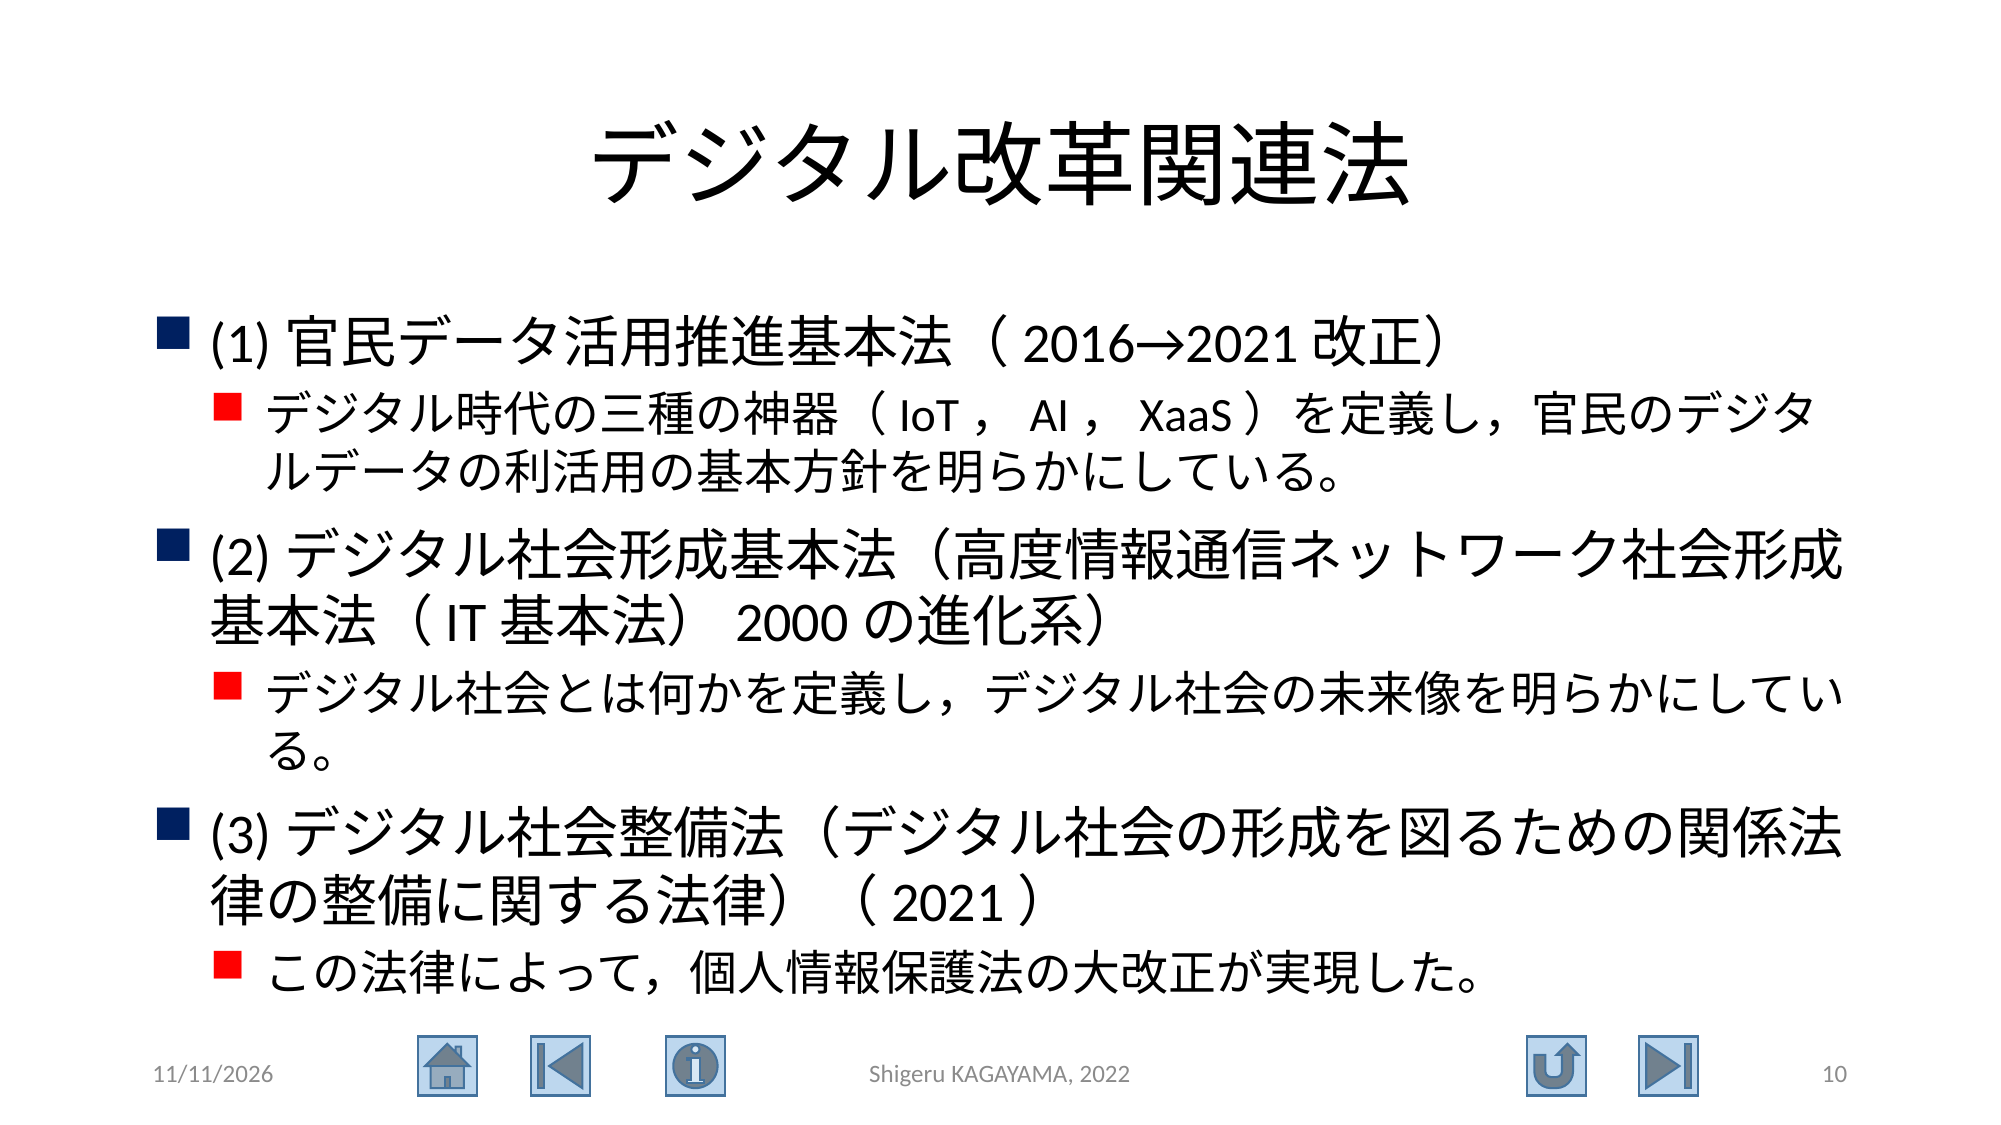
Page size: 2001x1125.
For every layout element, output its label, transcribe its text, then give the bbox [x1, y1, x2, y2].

slide_number 10 [1412, 1042, 1863, 1103]
title デジタル改革関連法 [137, 59, 1863, 278]
list (1)官民データ活用推進基本法（2016→2021改正） デジタル時代の三種の神器（IoT，AI，XaaS）を定義し，官民のデジタルデータの利活用の基本方針を明らかにしている。 (2)デジタル社会形成基本法（高度情報通信ネットワーク社会形成基本法（IT基本法）2000の進化系） デジタル社会とは何かを定義し，デジタル社会の未来像を明らかにしている。 (3)デジタル社会整備法（デジタル社会の形成を図るための関係法律の整備に関する法律）（2021） この法律によって，個人情報保護法の大改正が実現した。 [137, 299, 1863, 1014]
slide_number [137, 1042, 588, 1103]
footer Shigeru KAGAYAMA, 2022 [662, 1042, 1338, 1103]
